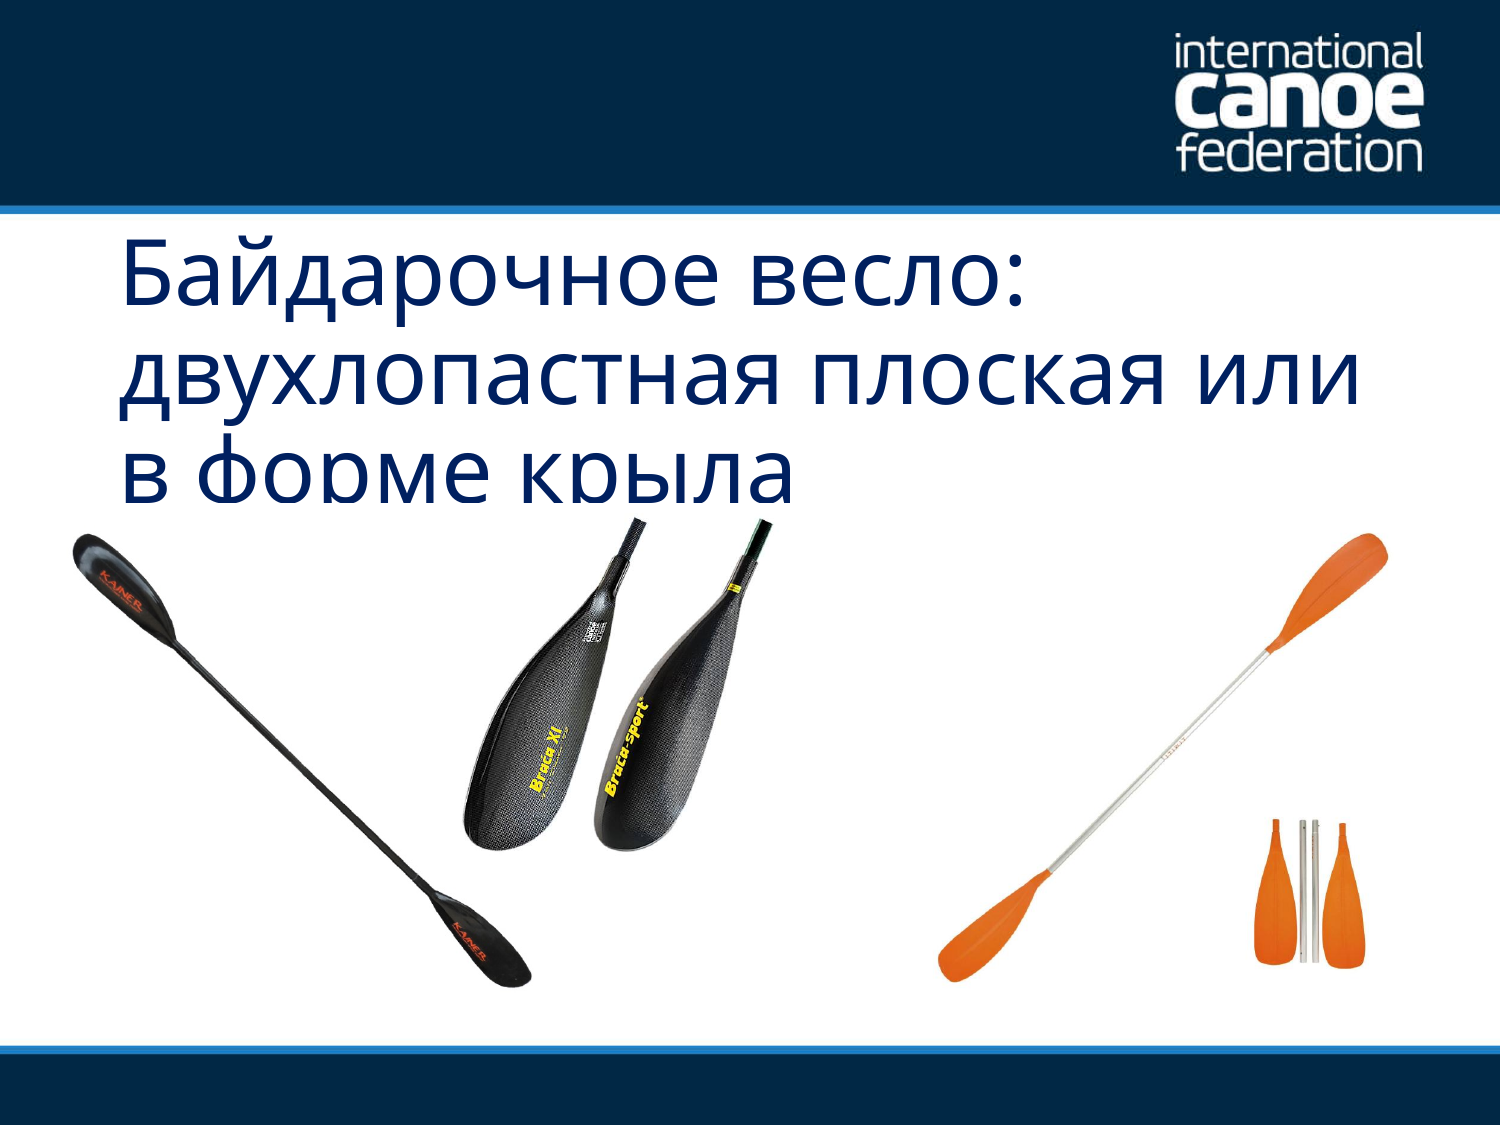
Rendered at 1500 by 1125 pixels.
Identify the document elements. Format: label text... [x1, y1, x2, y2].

title Байдарочное весло: двухлопастная плоская или в форме крыла [103, 245, 1397, 504]
picture [0, 0, 1500, 1125]
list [51, 503, 544, 997]
